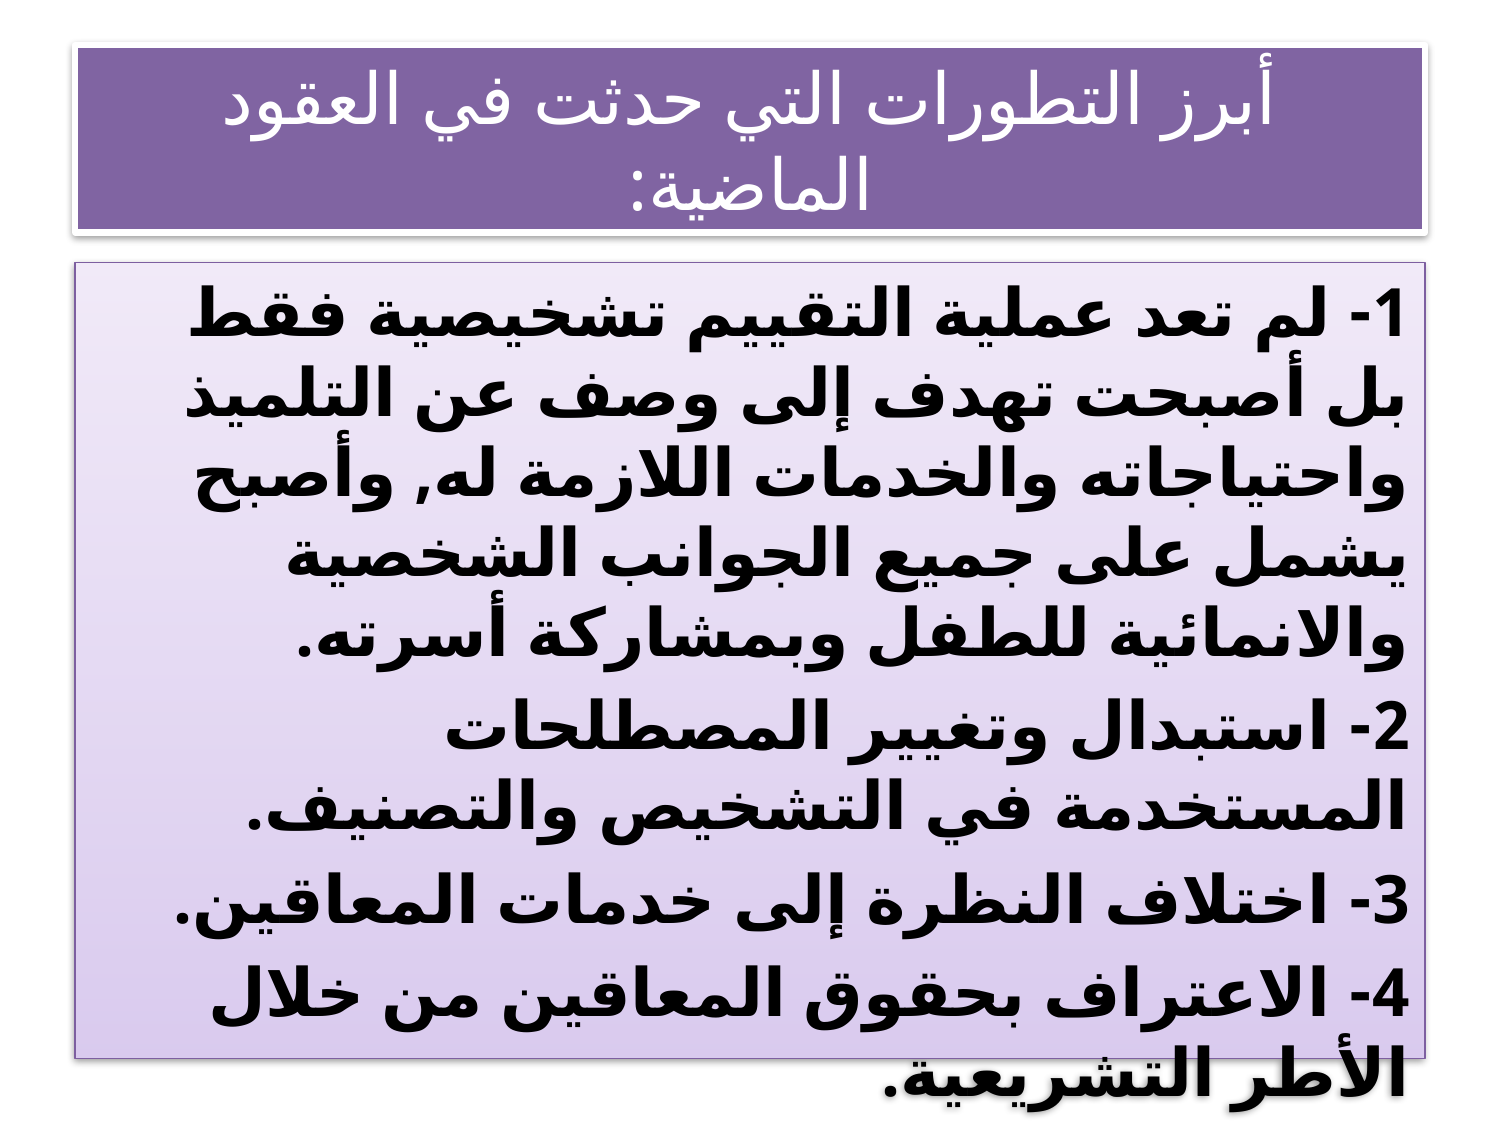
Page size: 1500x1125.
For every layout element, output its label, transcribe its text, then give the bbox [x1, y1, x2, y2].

title أبرز التطورات التي حدثت في العقود الماضية: [72, 42, 1428, 236]
list 1- لم تعد عملية التقييم تشخيصية فقط بل أصبحت تهدف إلى وصف عن التلميذ واحتياجاته والخدمات اللازمة له, وأصبح يشمل على جميع الجوانب الشخصية والانمائية للطفل وبمشاركة أسرته. 2- استبدال وتغيير المصطلحات المستخدمة في التشخيص والتصنيف. 3- اختلاف النظرة إلى خدمات المعاقين. 4- الاعتراف بحقوق المعاقين من خلال الأطر التشريعية. [74, 262, 1426, 1059]
